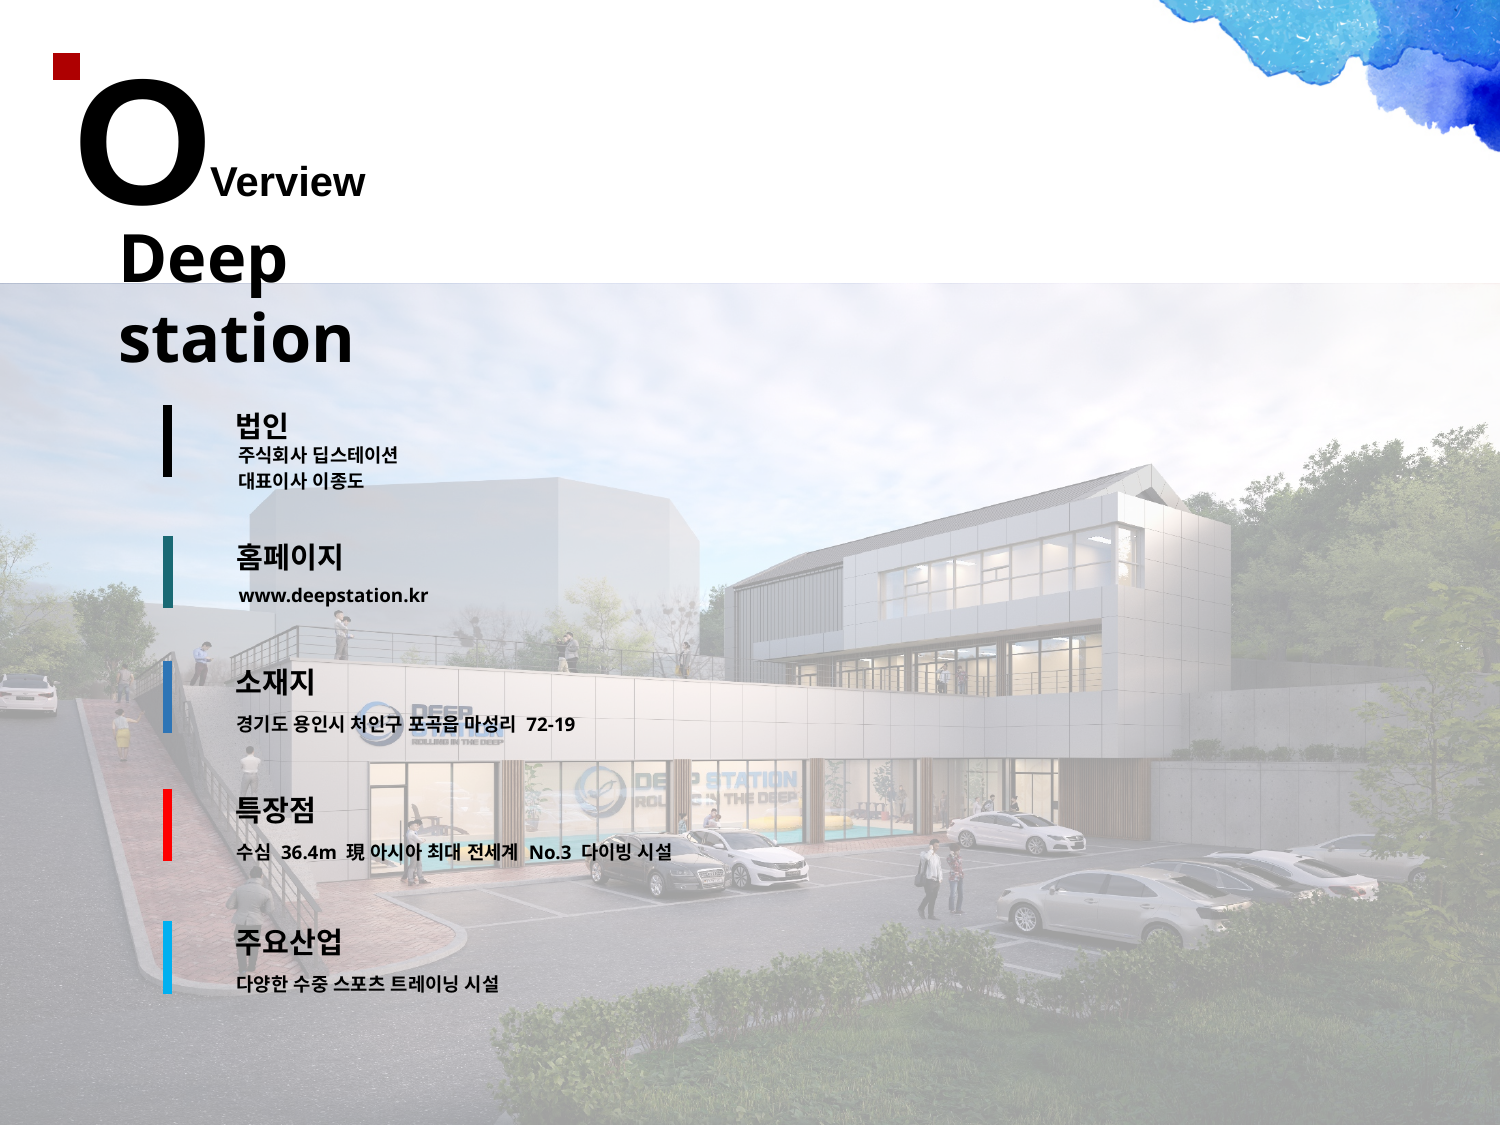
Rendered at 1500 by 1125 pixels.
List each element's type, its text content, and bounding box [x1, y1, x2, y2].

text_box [167, 514, 543, 615]
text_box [167, 639, 653, 743]
picture [0, 283, 1500, 1125]
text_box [167, 899, 653, 1004]
picture [0, 0, 1500, 282]
list Deep station [103, 247, 542, 283]
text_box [167, 767, 840, 871]
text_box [167, 383, 542, 514]
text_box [53, 17, 382, 248]
